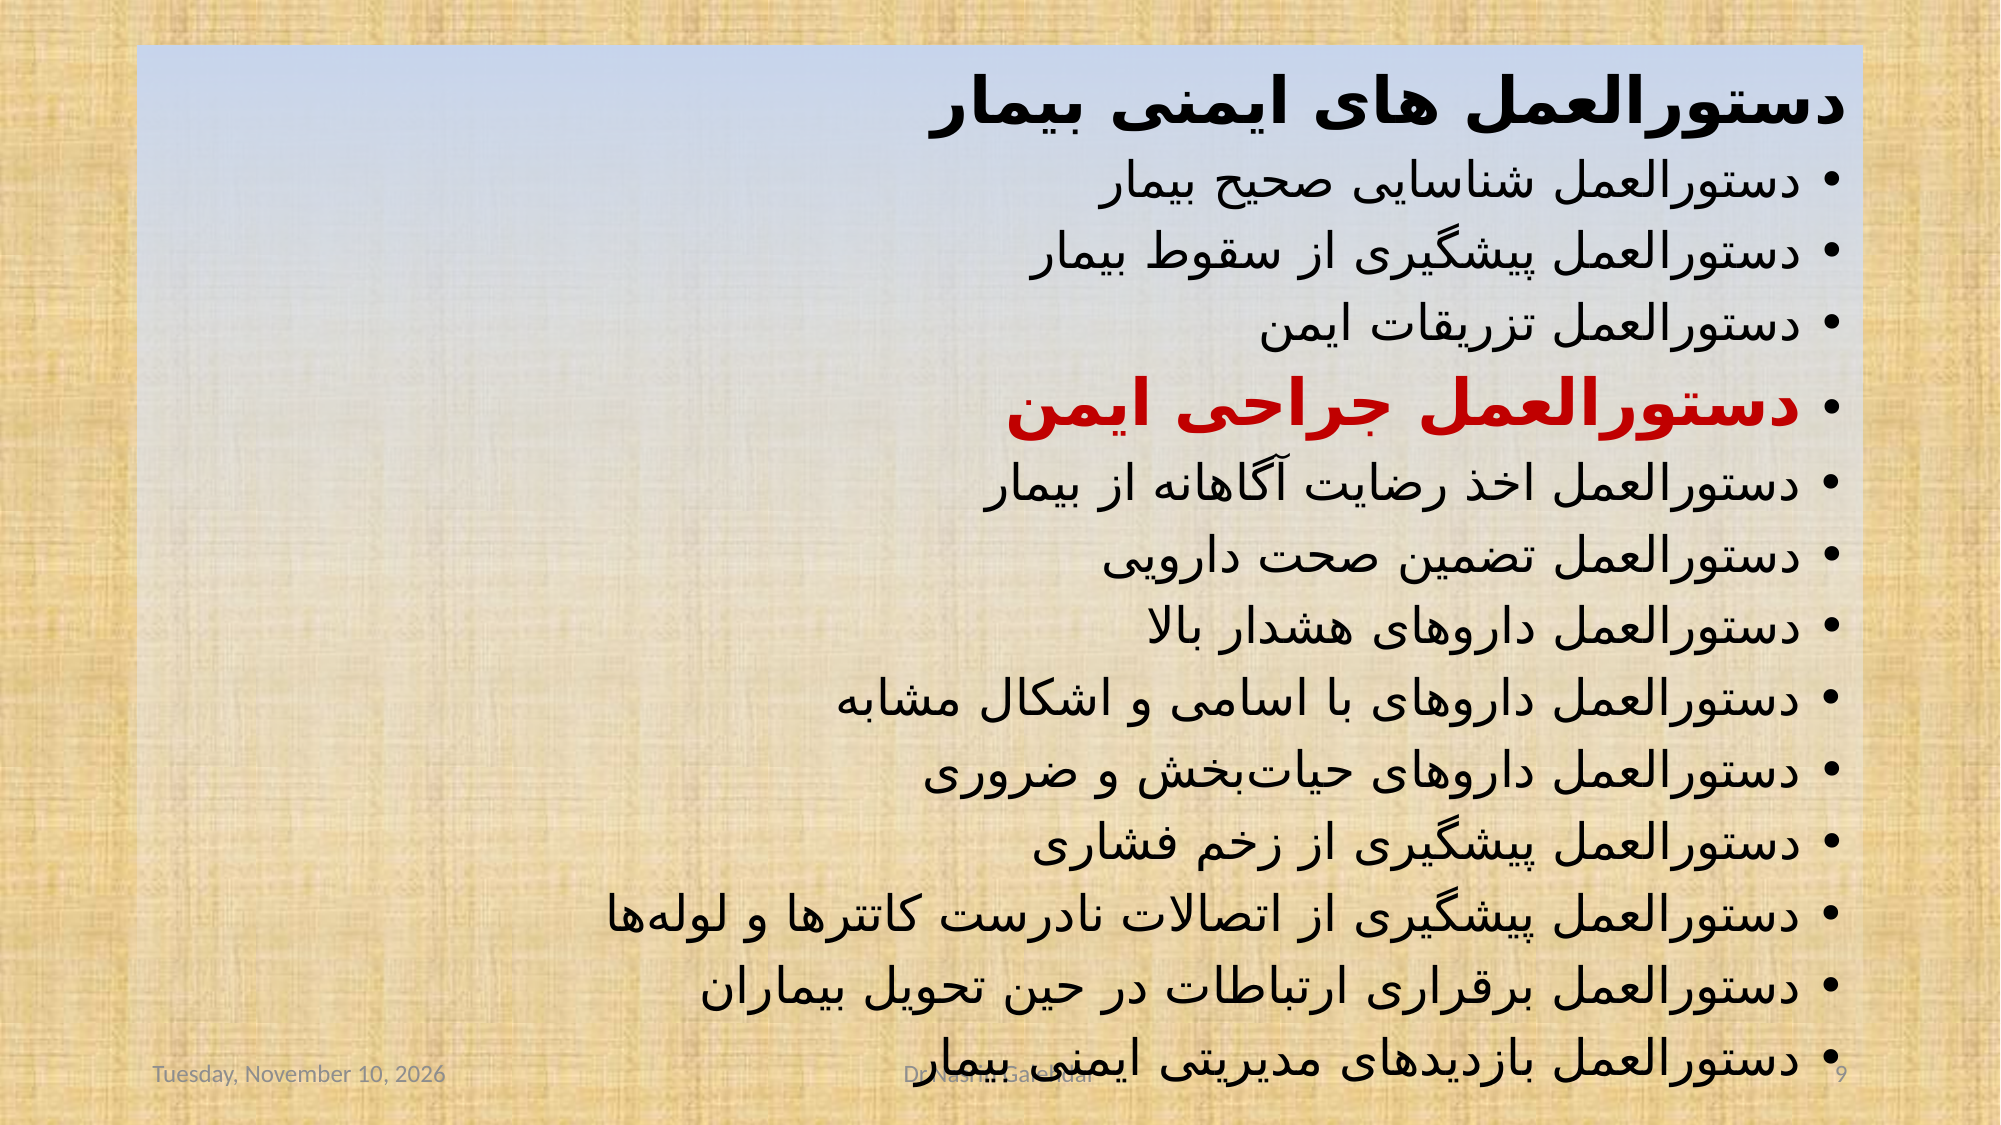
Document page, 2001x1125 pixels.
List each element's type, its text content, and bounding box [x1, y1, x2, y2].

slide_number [137, 1042, 588, 1103]
footer Dr.Nasrin Galehdar [662, 1042, 1338, 1103]
slide_number 9 [1412, 1042, 1863, 1103]
list دستورالعمل های ایمنی بیمار • دستورالعمل شناسایی صحیح بیمار • دستورالعمل پیشگیری از سقوط بیمار • دستورالعمل تزریقات ایمن • دستورالعمل جراحی ایمن • دستورالعمل اخذ رضایت آگاهانه از بیمار • دستورالعمل تضمین صحت دارویی • دستورالعمل داروهای هشدار بالا • دستورالعمل داروهای با اسامی و اشکال مشابه • دستورالعمل داروهای حیات‌بخش و ضروری • دستورالعمل پیشگیری از زخم فشاری • دستورالعمل پیشگیری از اتصالات نادرست کاتترها و لوله‌ها • دستورالعمل برقراری ارتباطات در حین تحویل بیماران • دستورالعمل بازدیدهای مدیریتی ایمنی بیمار [137, 45, 1863, 1103]
picture [0, 0, 2001, 1125]
